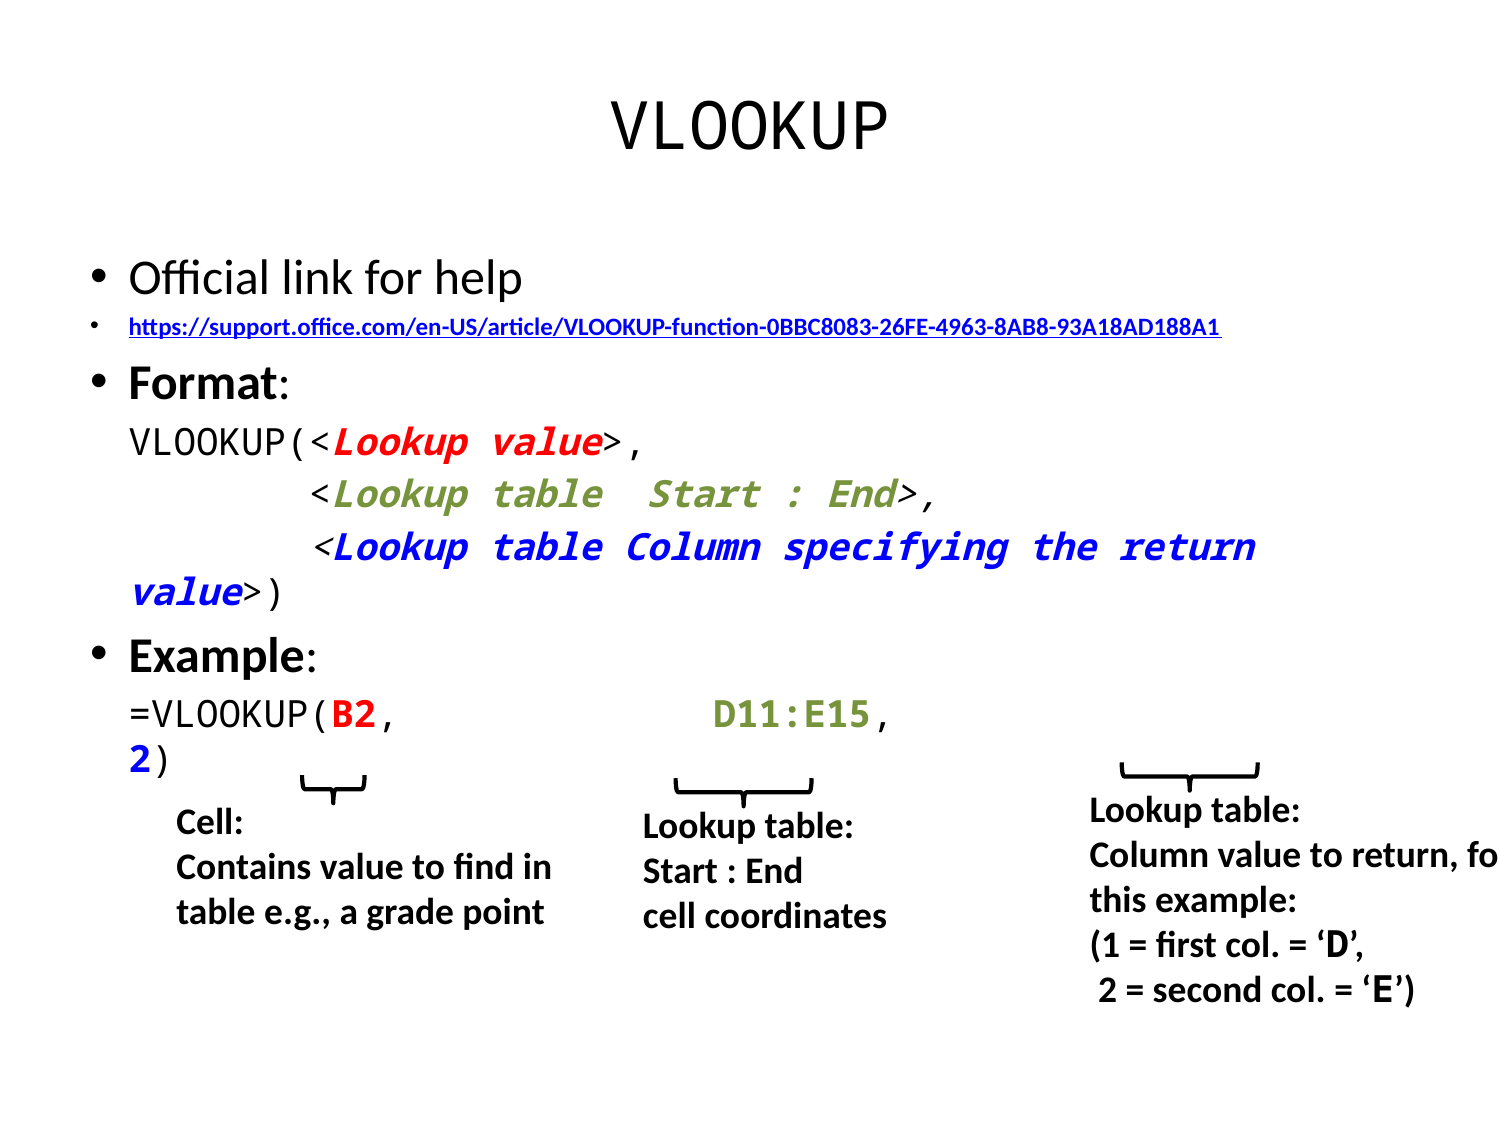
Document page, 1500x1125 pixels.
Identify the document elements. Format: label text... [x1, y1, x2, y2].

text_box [161, 774, 575, 921]
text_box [1074, 762, 1500, 920]
list Official link for help https://support.office.com/en-US/article/VLOOKUP-function-0BBC8083-26FE-4963-8AB8-93A18AD188A1 Format: VLOOKUP(<Lookup value>, <Lookup table Start : End>, <Lookup table Column specifying the return value>) Example: =VLOOKUP(B2, D11:E15, 2) [75, 237, 1425, 1063]
title VLOOKUP [75, 45, 1425, 200]
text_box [627, 778, 920, 922]
